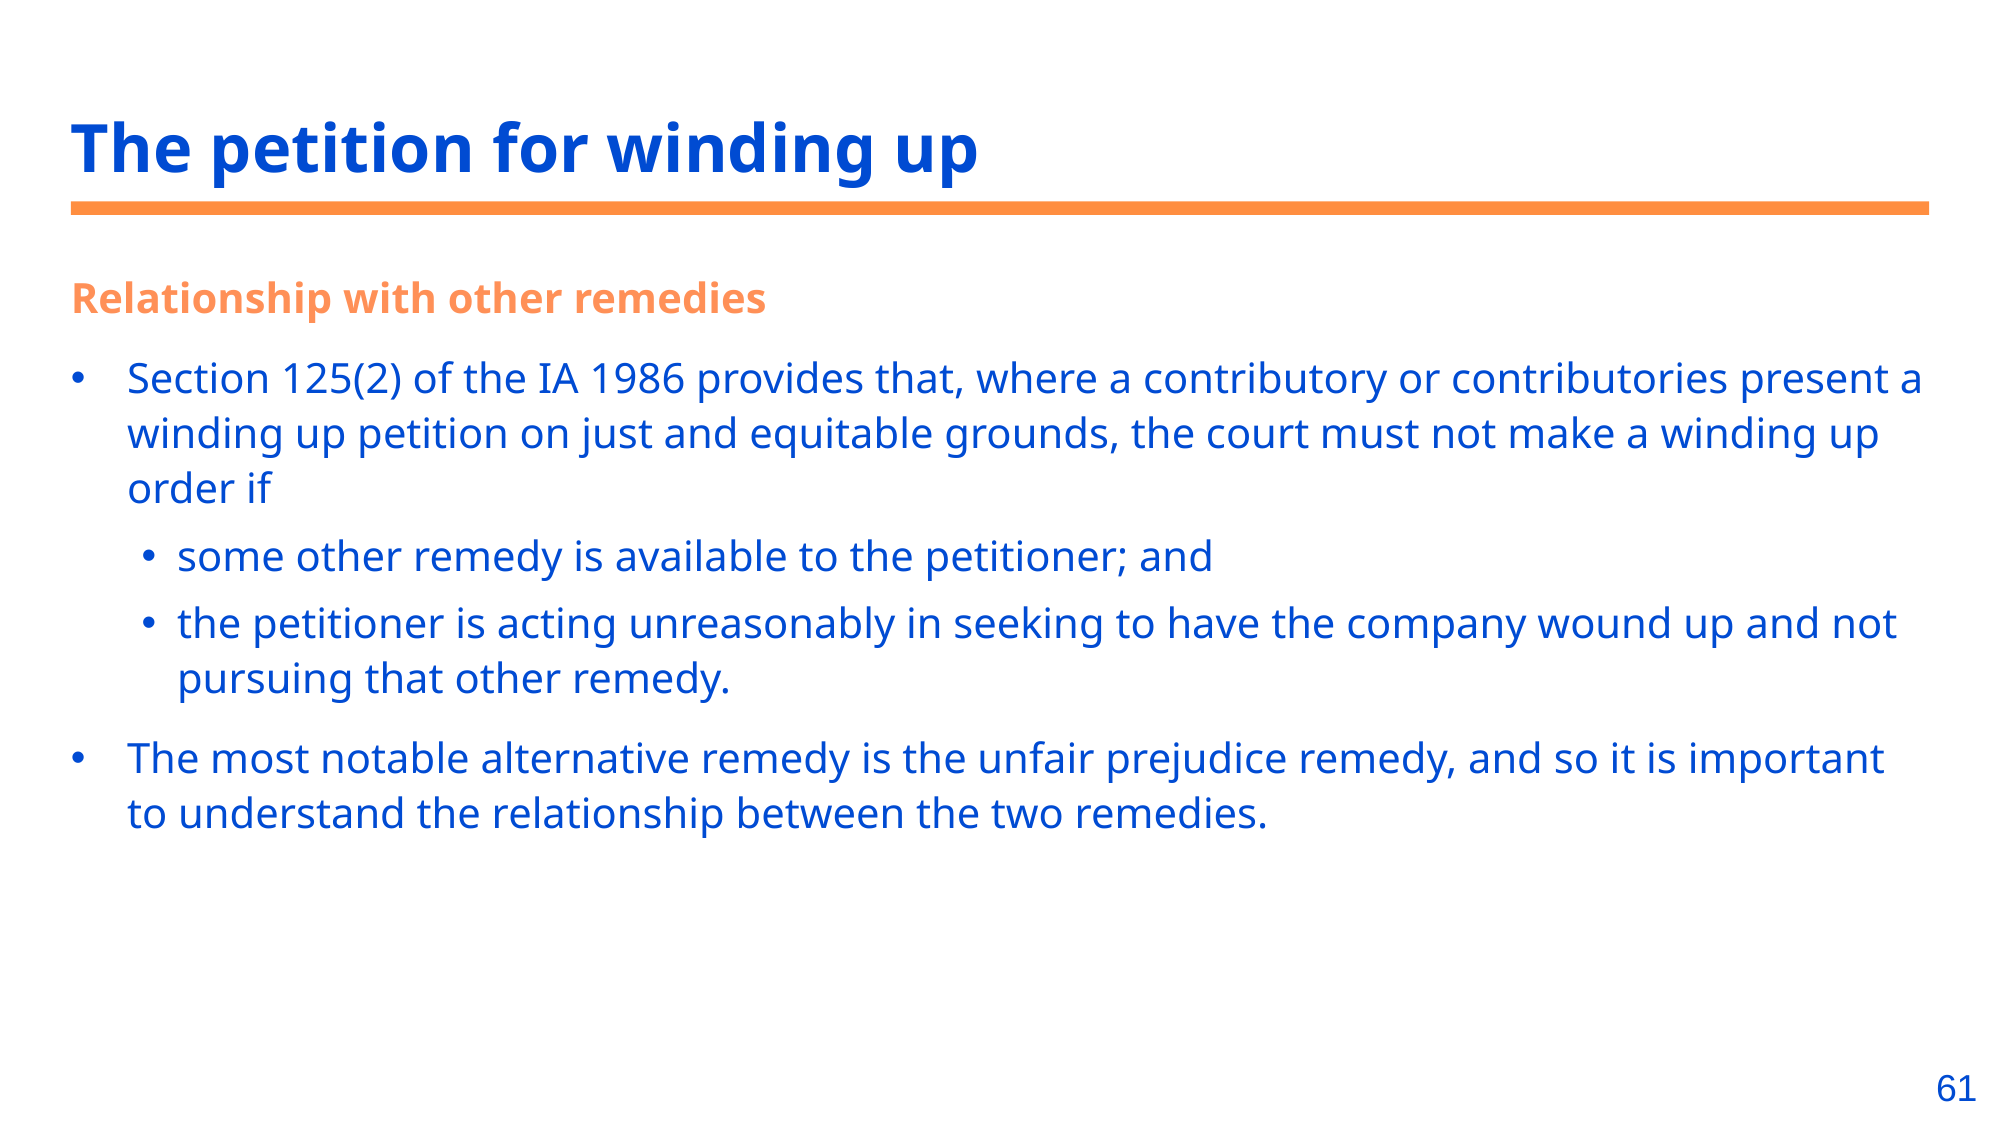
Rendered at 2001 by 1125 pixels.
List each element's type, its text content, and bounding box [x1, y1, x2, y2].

list Relationship with other remedies Section 125(2) of the IA 1986 provides that, where a contributory or contributories present a winding up petition on just and equitable grounds, the court must not make a winding up order if some other remedy is available to the petitioner; and the petitioner is acting unreasonably in seeking to have the company wound up and not pursuing that other remedy. The most notable alternative remedy is the unfair prejudice remedy, and so it is important to understand the relationship between the two remedies. [70, 267, 1930, 1047]
title The petition for winding up [70, 54, 1930, 187]
